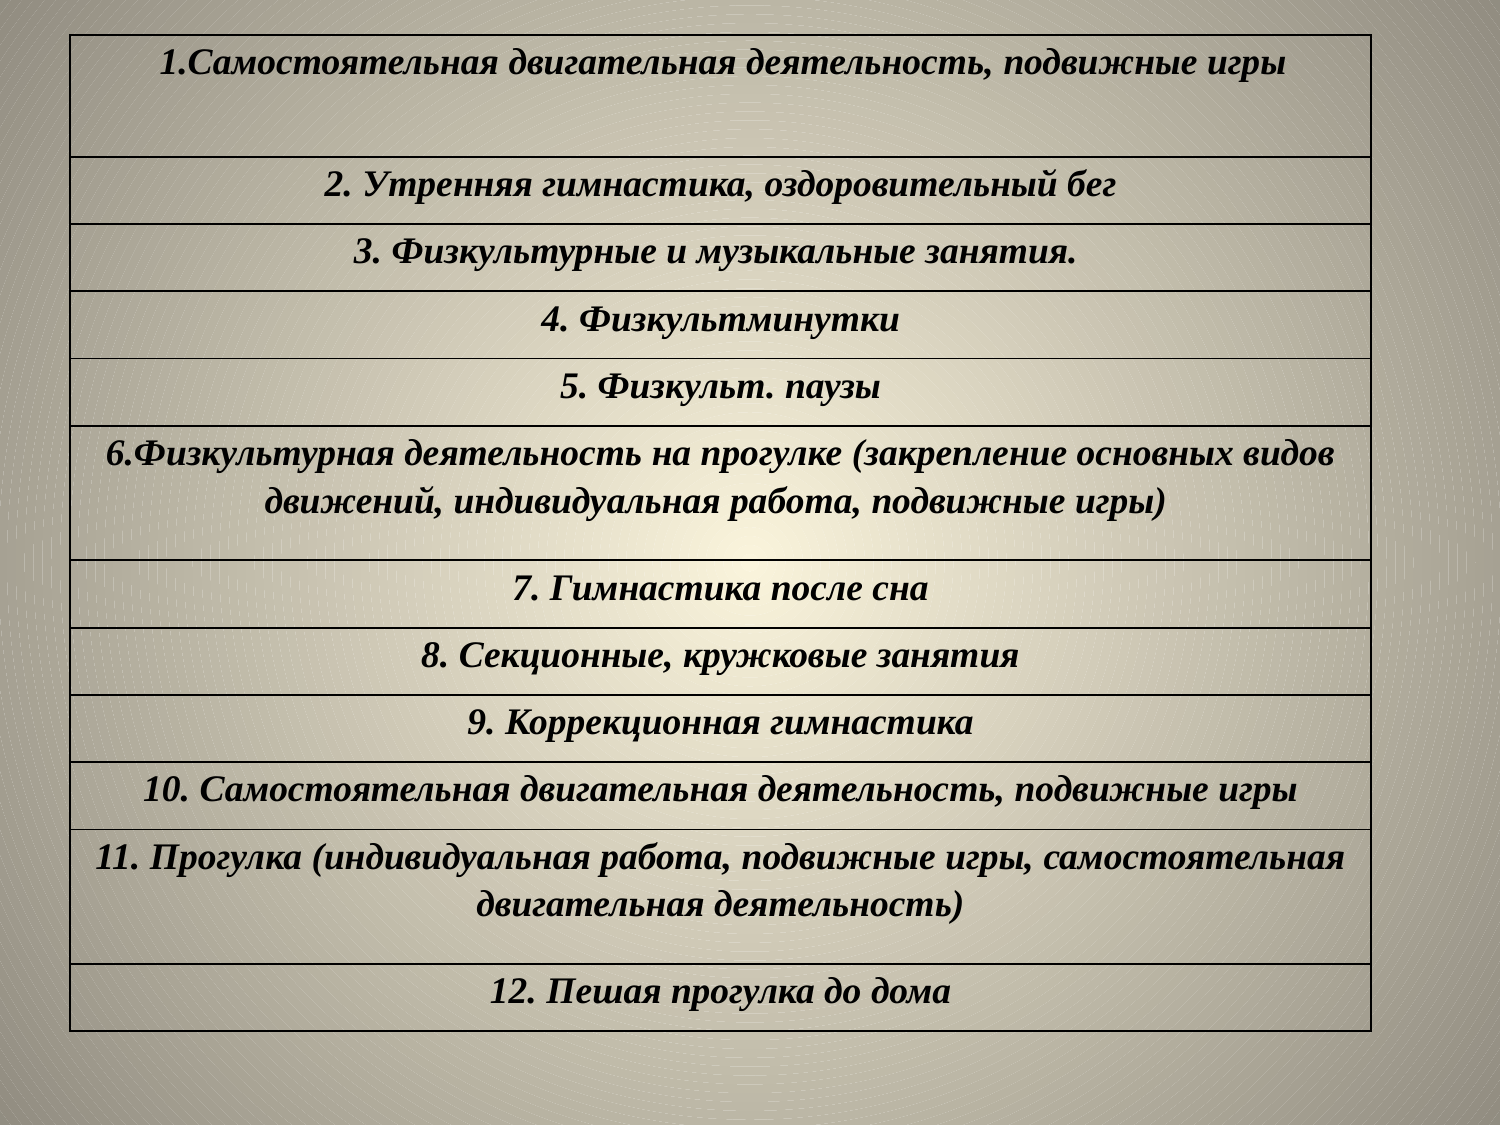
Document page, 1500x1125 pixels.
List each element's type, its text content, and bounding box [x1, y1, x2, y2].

table_cell 9. Коррекционная гимнастика [71, 696, 1370, 761]
table_cell 6.Физкультурная деятельность на прогулке (закрепление основных видов движений, индивидуальная работа, подвижные игры) [71, 427, 1370, 559]
table_cell 2. Утренняя гимнастика, оздоровительный бег [71, 158, 1370, 223]
table_cell 12. Пешая прогулка до дома [71, 965, 1370, 1030]
table_cell 11. Прогулка (индивидуальная работа, подвижные игры, самостоятельная двигательная деятельность) [71, 830, 1370, 963]
table_cell 7. Гимнастика после сна [71, 561, 1370, 627]
table_cell 8. Секционные, кружковые занятия [71, 629, 1370, 694]
table_header 1.Самостоятельная двигательная деятельность, подвижные игры [71, 36, 1370, 156]
table_cell 10. Самостоятельная двигательная деятельность, подвижные игры [71, 763, 1370, 829]
table_cell 3. Физкультурные и музыкальные занятия. [71, 225, 1370, 290]
table_cell 5. Физкульт. паузы [71, 359, 1370, 425]
table_cell 4. Физкультминутки [71, 292, 1370, 358]
